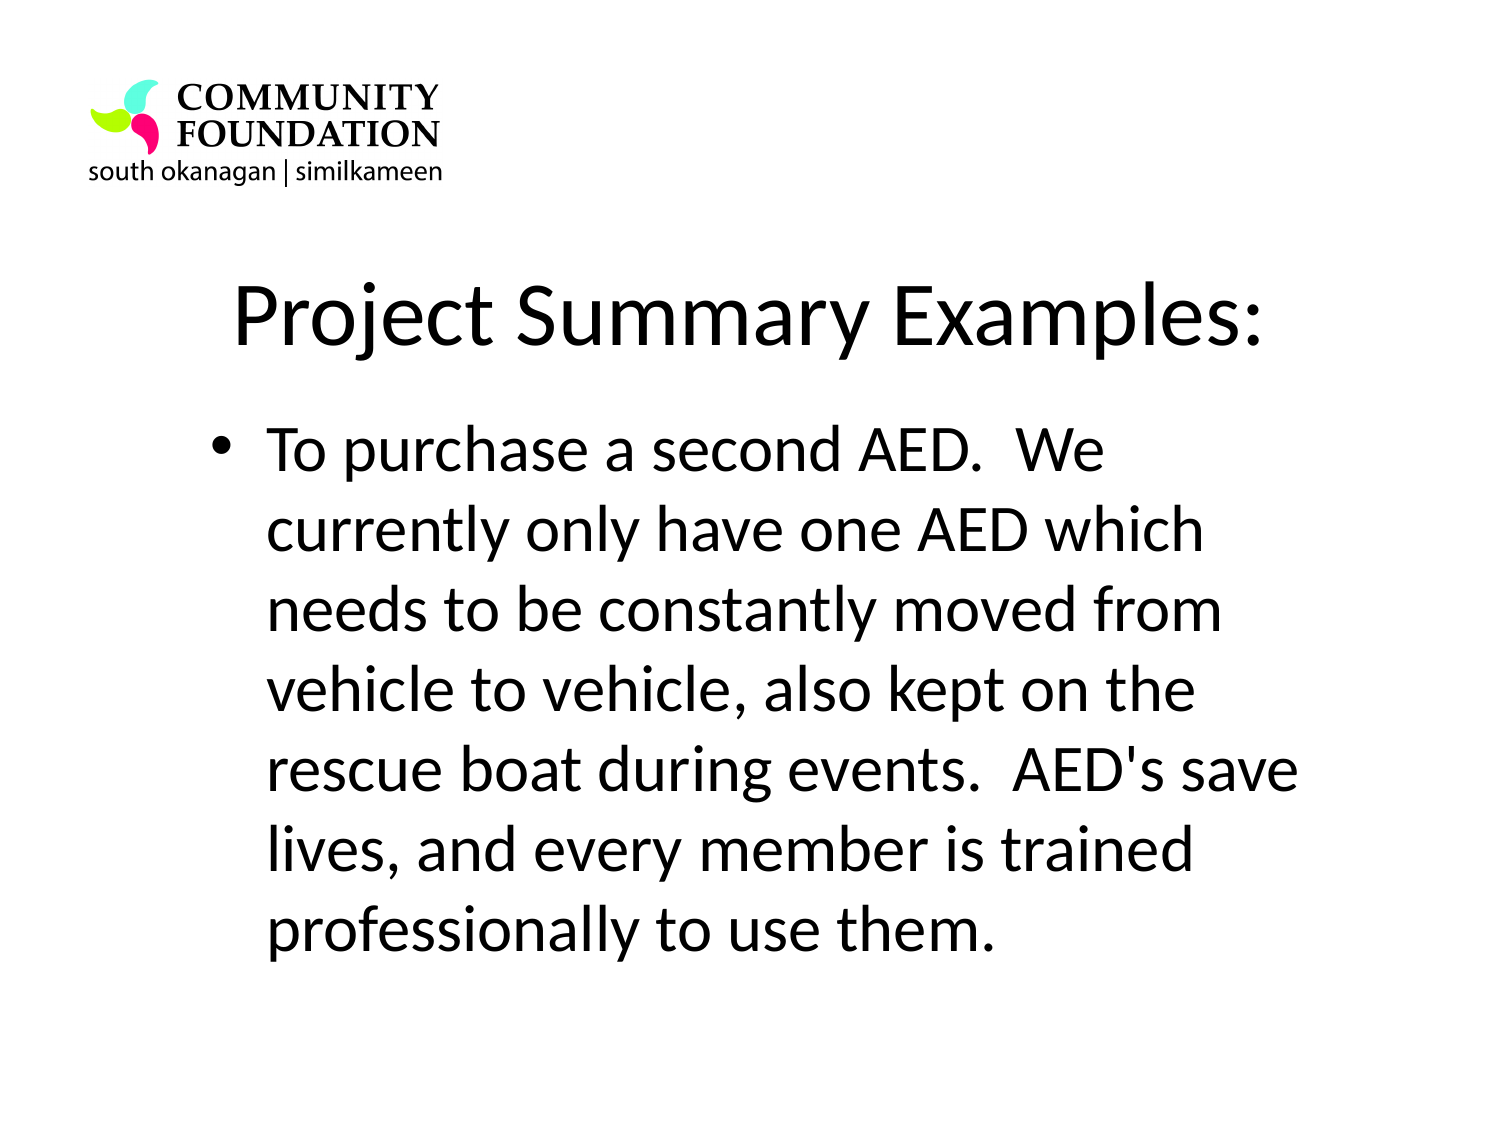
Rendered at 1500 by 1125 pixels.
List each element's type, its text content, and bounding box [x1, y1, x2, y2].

picture [88, 77, 444, 187]
subtitle To purchase a second AED. We currently only have one AED which needs to be constantly moved from vehicle to vehicle, also kept on the rescue boat during events. AED's save lives, and every member is trained professionally to use them. [194, 397, 1329, 1035]
title Project Summary Examples: [112, 243, 1388, 485]
